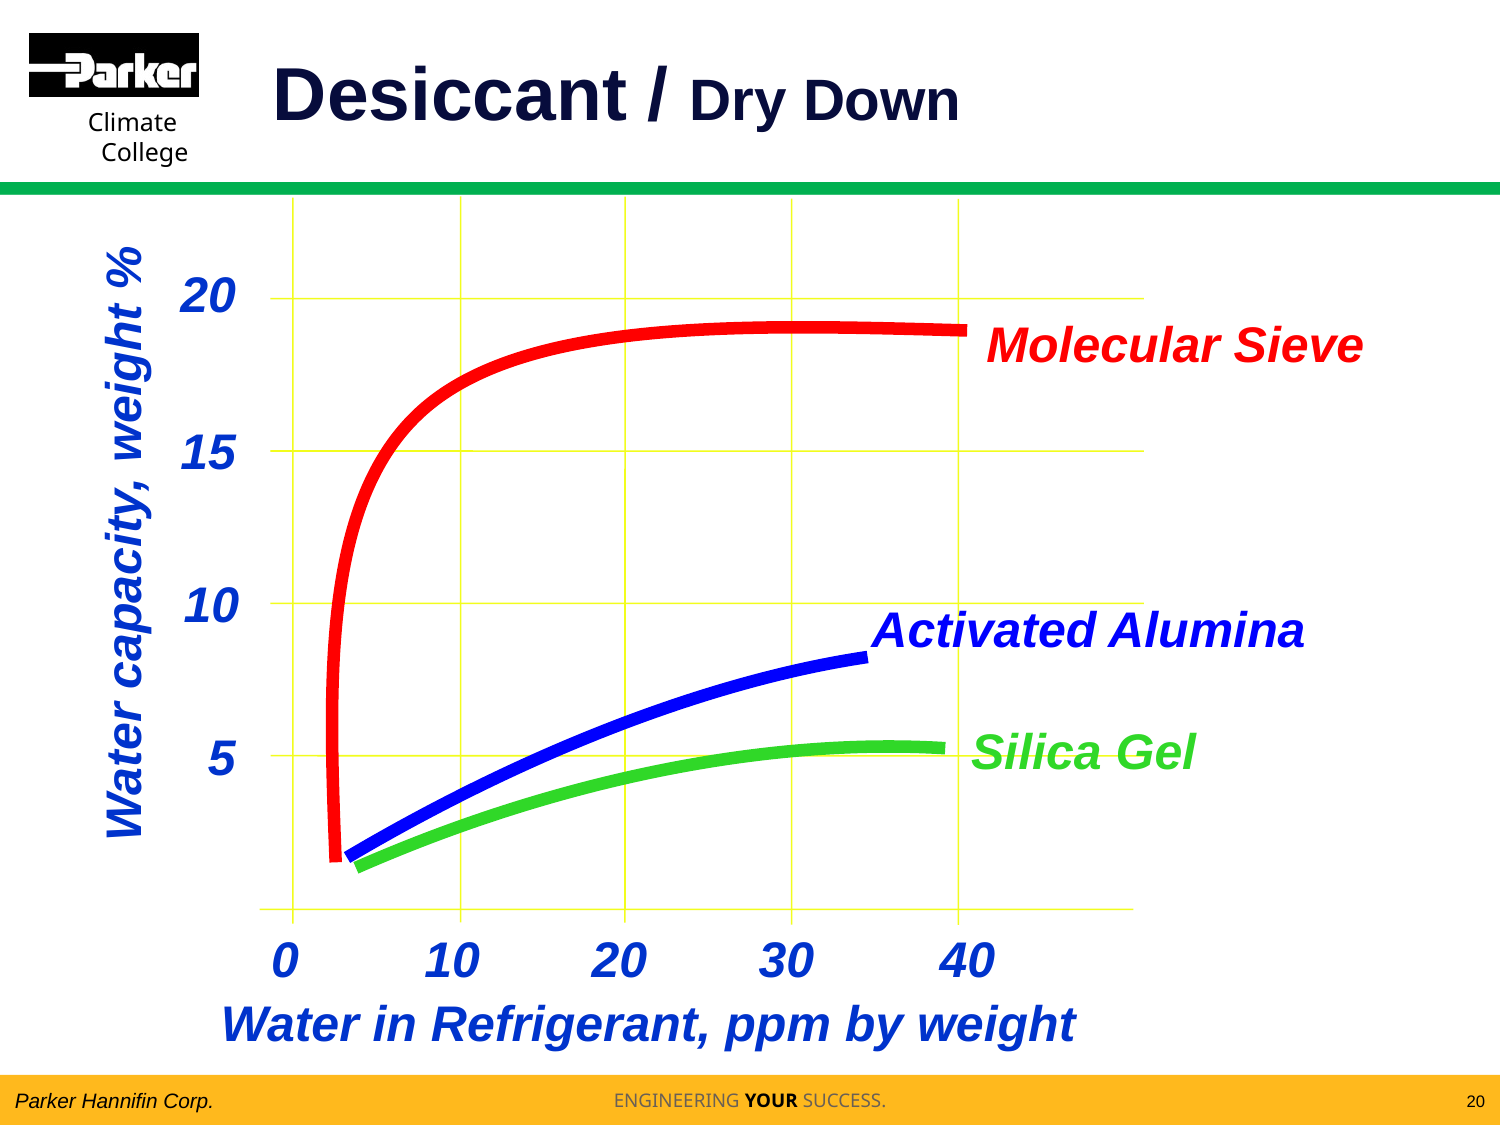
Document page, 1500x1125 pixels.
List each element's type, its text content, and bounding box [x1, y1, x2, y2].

text_box [355, 746, 946, 1125]
text_box 15 [135, 408, 253, 486]
text_box [332, 327, 941, 863]
title Desiccant / Dry Down [257, 11, 1413, 171]
text_box Water capacity, weight % [80, 212, 158, 887]
text_box 0 10 20 30 40 [226, 916, 407, 994]
text_box [347, 656, 868, 1125]
text_box Water in Refrigerant, ppm by weight [710, 994, 1143, 1058]
text_box Activated Alumina [826, 586, 1337, 665]
picture [29, 33, 199, 97]
text_box 20 [135, 251, 253, 329]
text_box Water in Refrigerant, ppm by weight [175, 980, 436, 1058]
text_box 10 [138, 561, 256, 639]
slide_number 20 [1314, 1076, 1500, 1125]
text_box 0 10 20 30 40 [759, 916, 1193, 994]
text_box Molecular Sieve [941, 302, 1387, 380]
text_box 5 [162, 715, 254, 793]
text_box Silica Gel [926, 708, 1238, 786]
